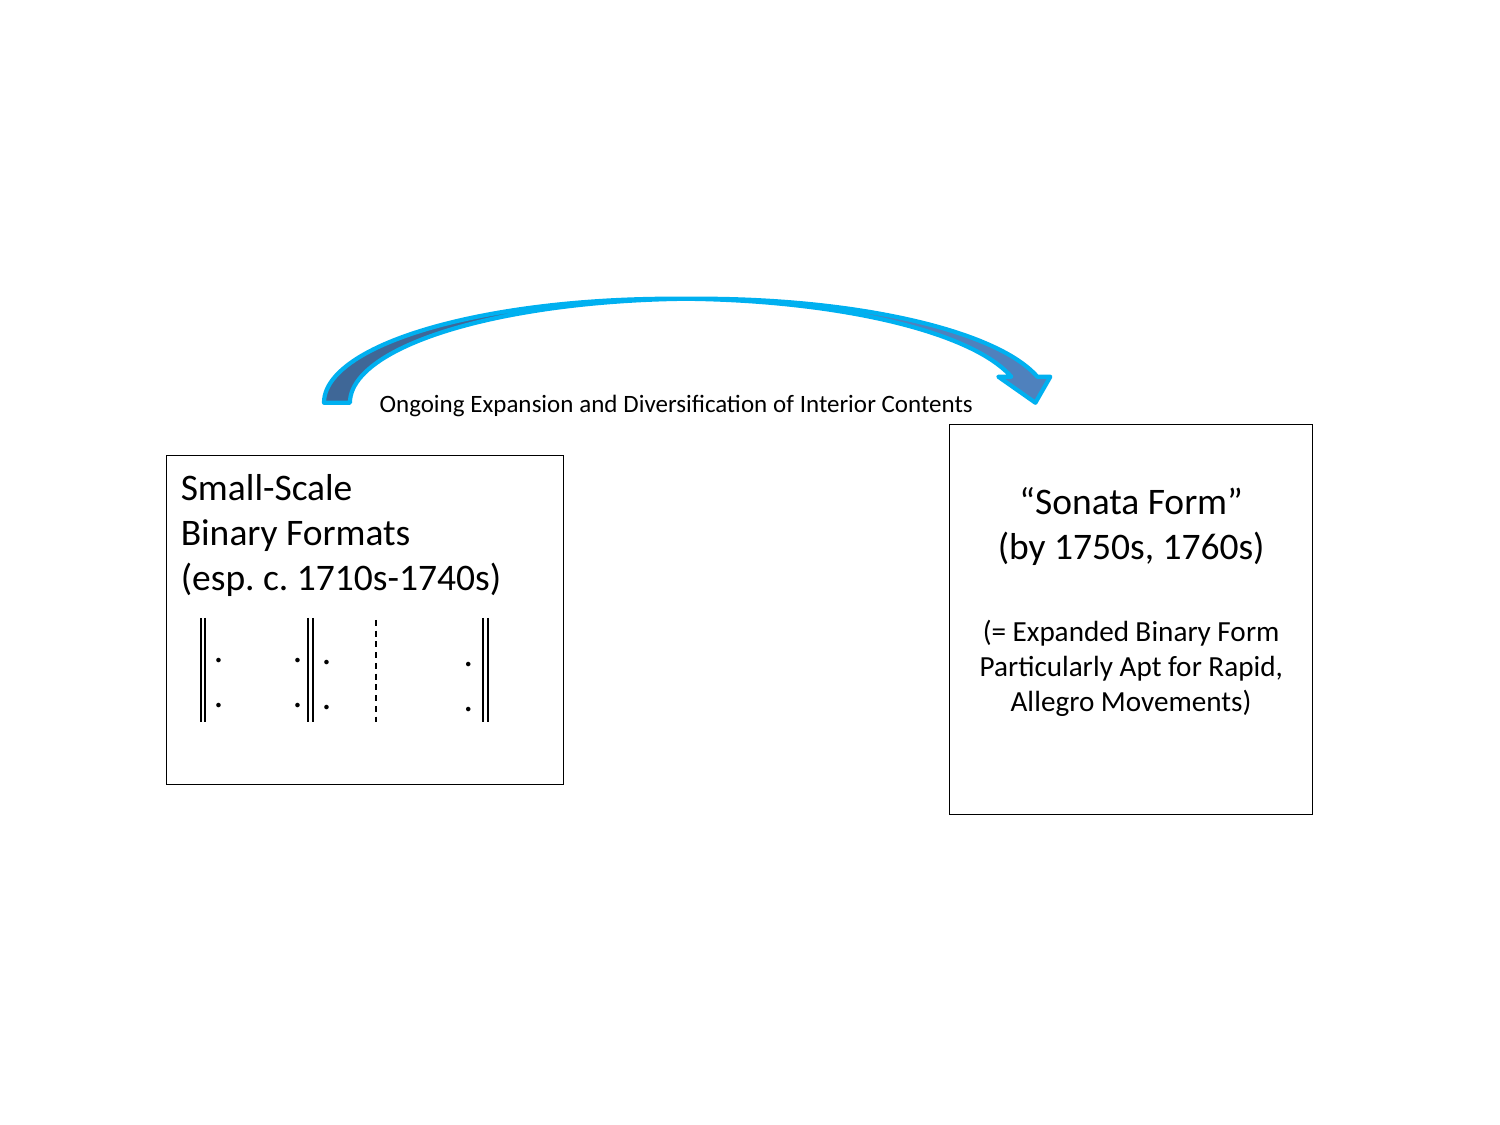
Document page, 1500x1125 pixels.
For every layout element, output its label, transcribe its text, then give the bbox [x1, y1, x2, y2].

text_box [321, 296, 1053, 405]
text_box . . [453, 621, 479, 727]
text_box Small-Scale Binary Formats (esp. c. 1710s-1740s) [166, 455, 564, 785]
text_box Ongoing Expansion and Diversification of Interior Contents [364, 379, 1013, 425]
text_box . . [206, 617, 229, 723]
text_box “Sonata Form” (by 1750s, 1760s) (= Expanded Binary Form Particularly Apt for Rapid, Allegro Movements) [949, 424, 1313, 815]
text_box . . [314, 619, 337, 725]
text_box . . [282, 617, 307, 723]
